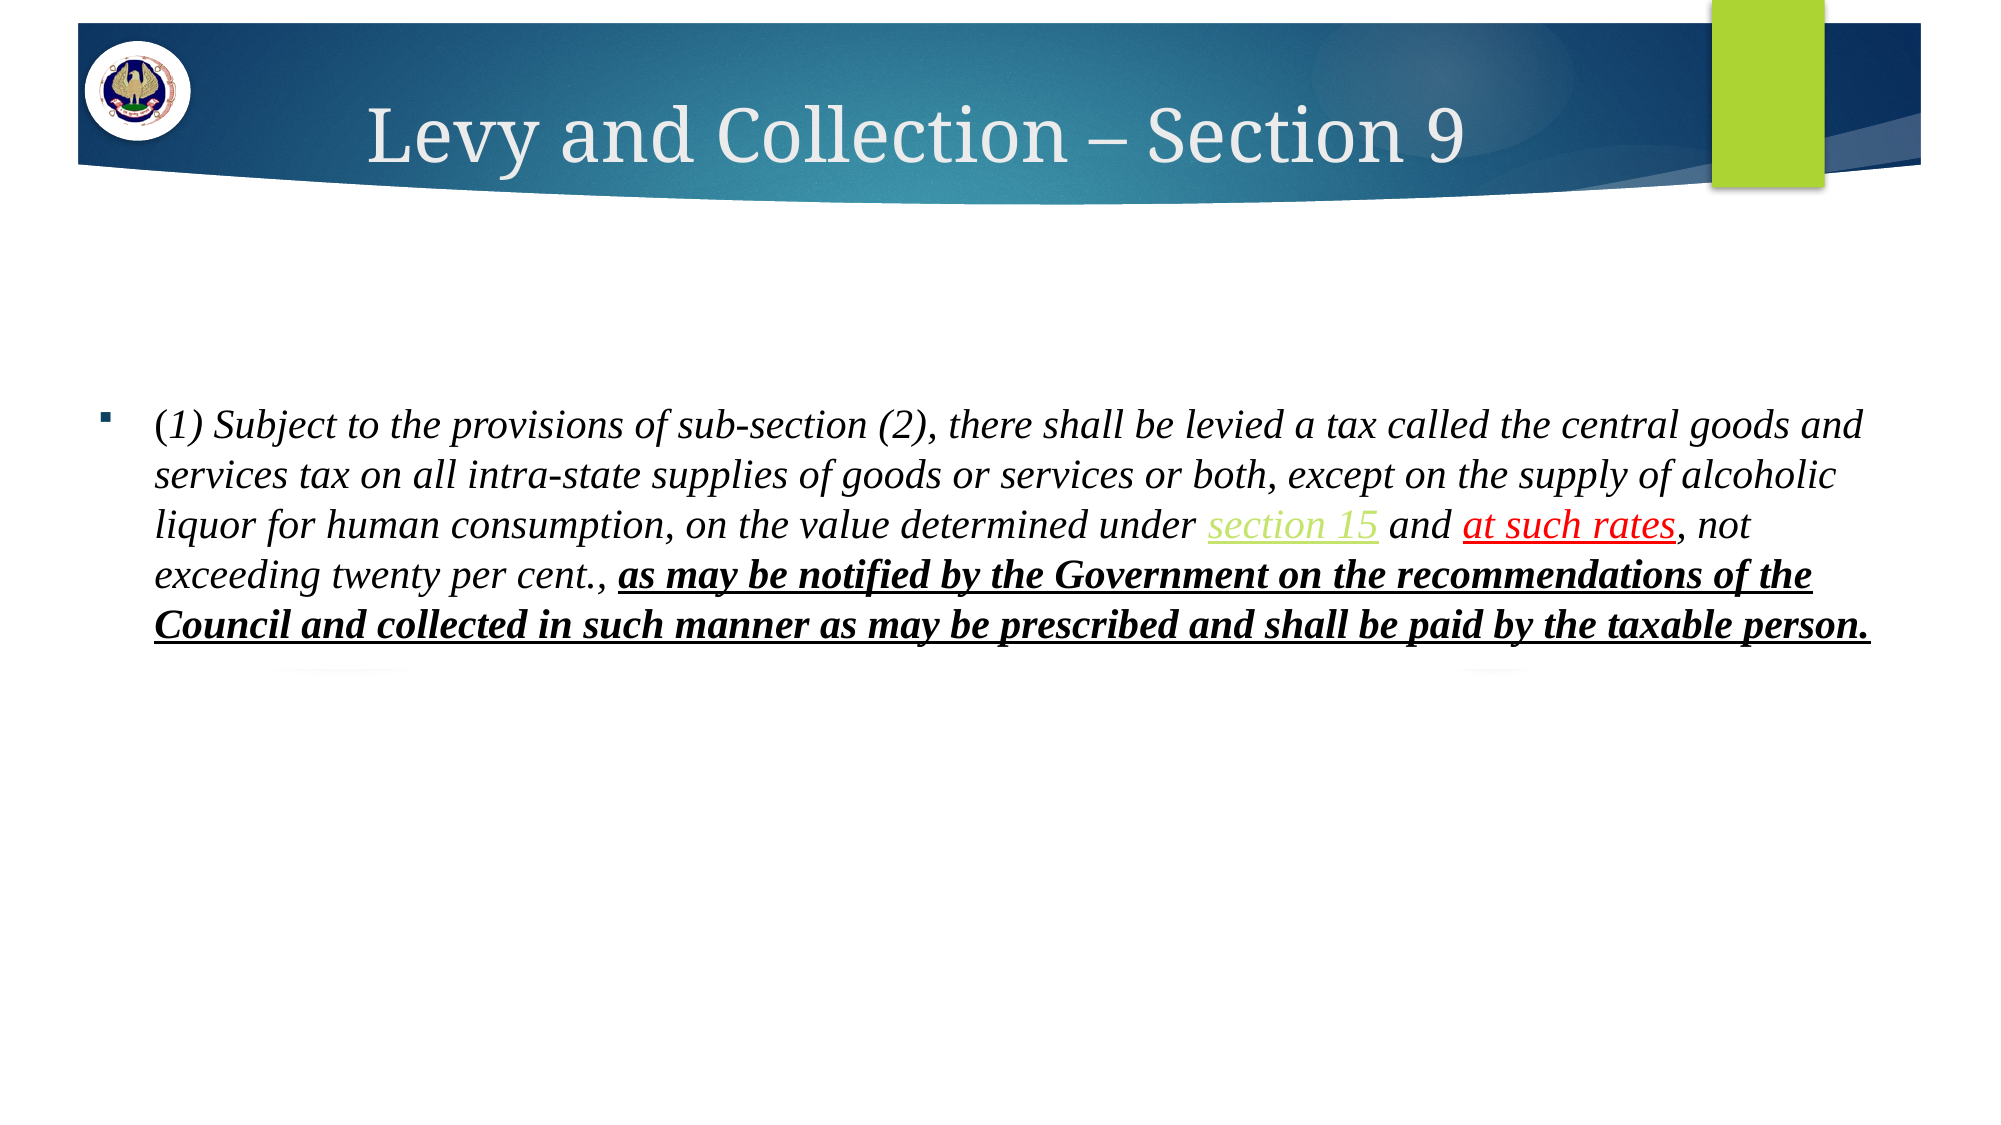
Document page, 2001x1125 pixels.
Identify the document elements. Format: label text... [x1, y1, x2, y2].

list (1) Subject to the provisions of sub-section (2), there shall be levied a tax called the central goods and services tax on all intra-state supplies of goods or services or both, except on the supply of alcoholic liquor for human consumption, on the value determined under section 15 and at such rates, not exceeding twenty per cent., as may be notified by the Government on the recommendations of the Council and collected in such manner as may be prescribed and shall be paid by the taxable person. [83, 389, 1245, 951]
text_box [1251, 263, 1915, 1007]
picture [100, 56, 175, 126]
title Levy and Collection – Section 9 [199, 65, 1637, 201]
